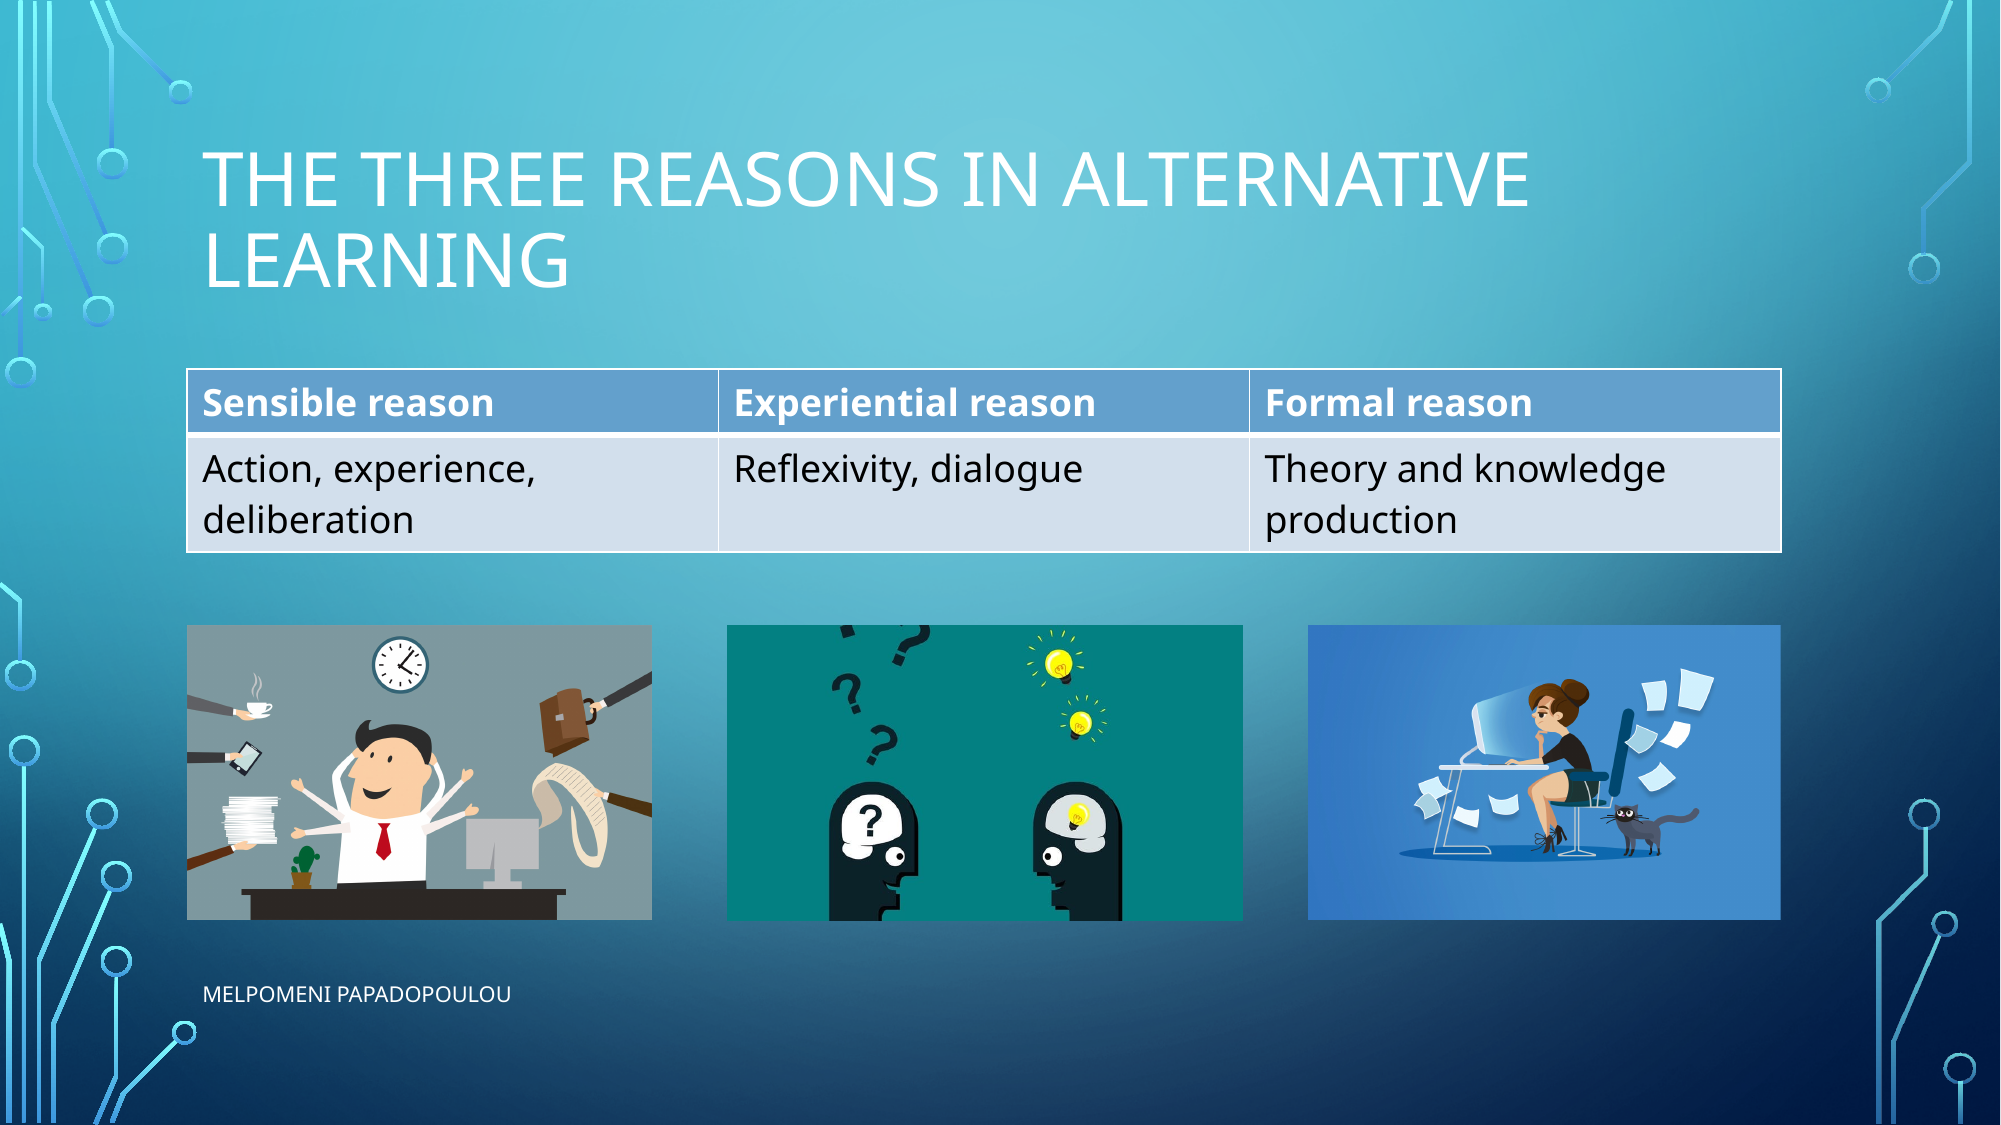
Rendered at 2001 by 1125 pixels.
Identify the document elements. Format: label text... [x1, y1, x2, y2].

table_header Sensible reason [188, 370, 718, 432]
table_cell Action, experience, deliberation [188, 438, 718, 551]
title The three reasons in alternative learning [187, 101, 1813, 344]
table_header Experiential reason [719, 370, 1249, 432]
picture [186, 625, 652, 920]
picture [727, 625, 1243, 921]
table_cell Theory and knowledge production [1250, 438, 1780, 551]
footer Melpomeni PAPADOPOULOU [187, 965, 1211, 1025]
table_cell Reflexivity, dialogue [719, 438, 1249, 551]
table_header Formal reason [1250, 370, 1780, 432]
picture [1307, 625, 1781, 920]
